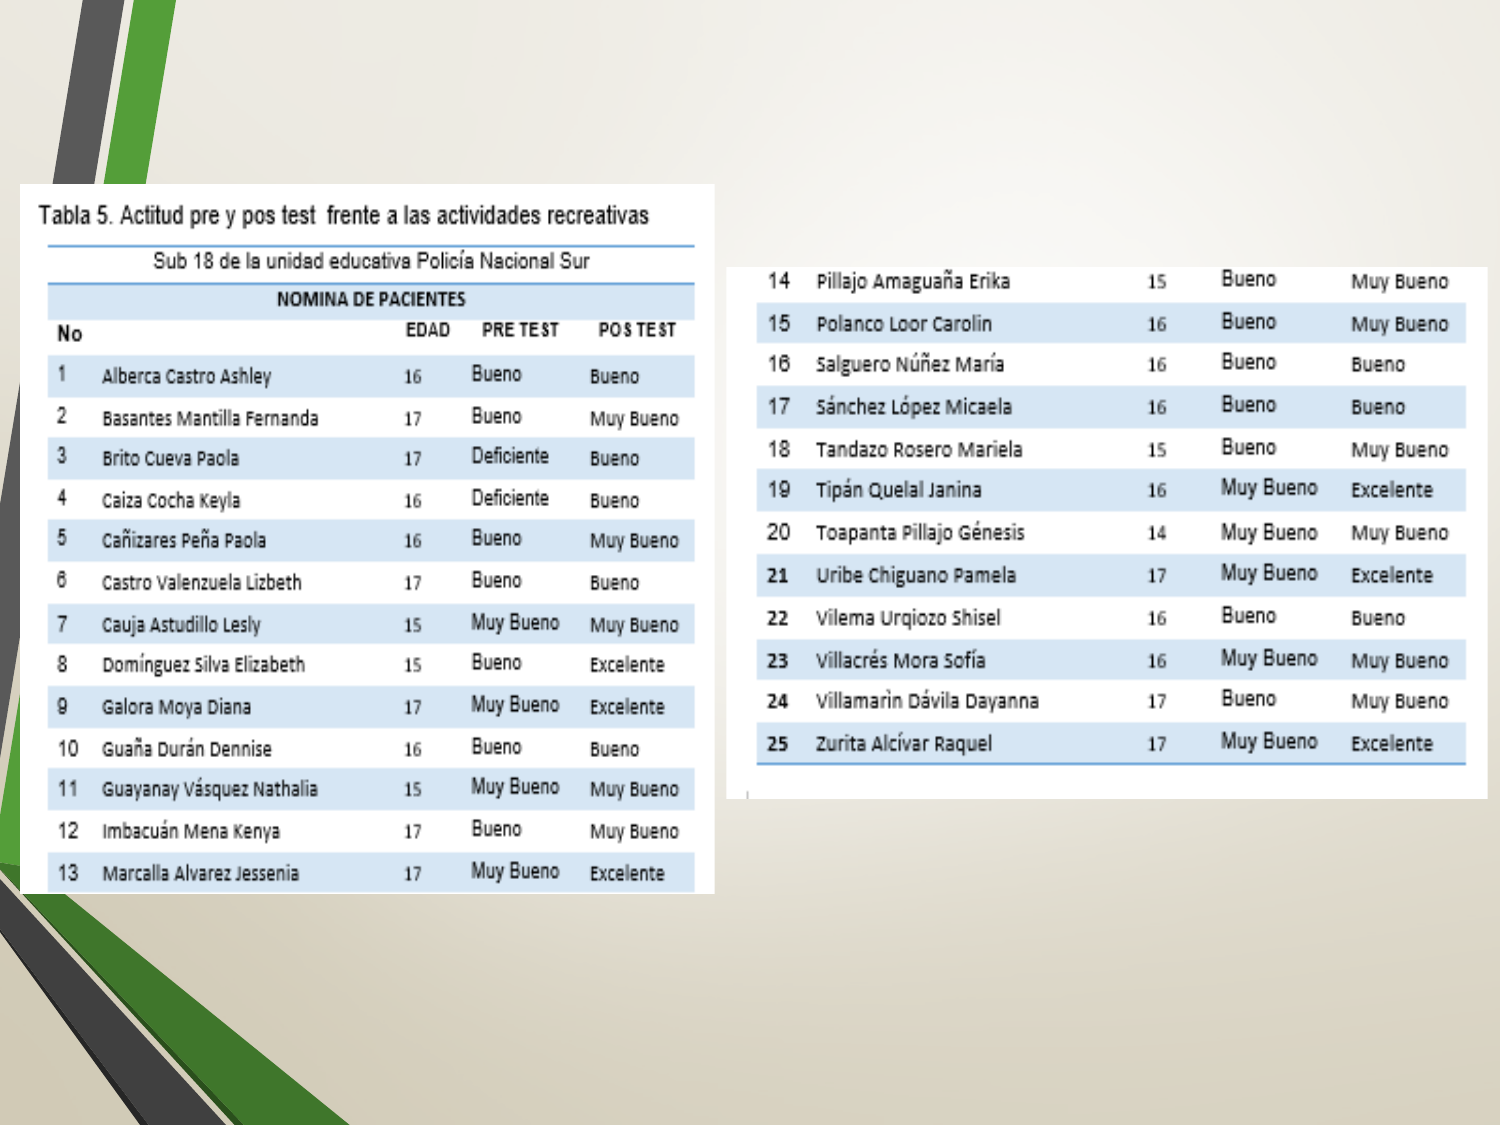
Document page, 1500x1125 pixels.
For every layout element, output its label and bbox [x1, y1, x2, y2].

picture [726, 266, 1488, 799]
picture [19, 184, 715, 894]
